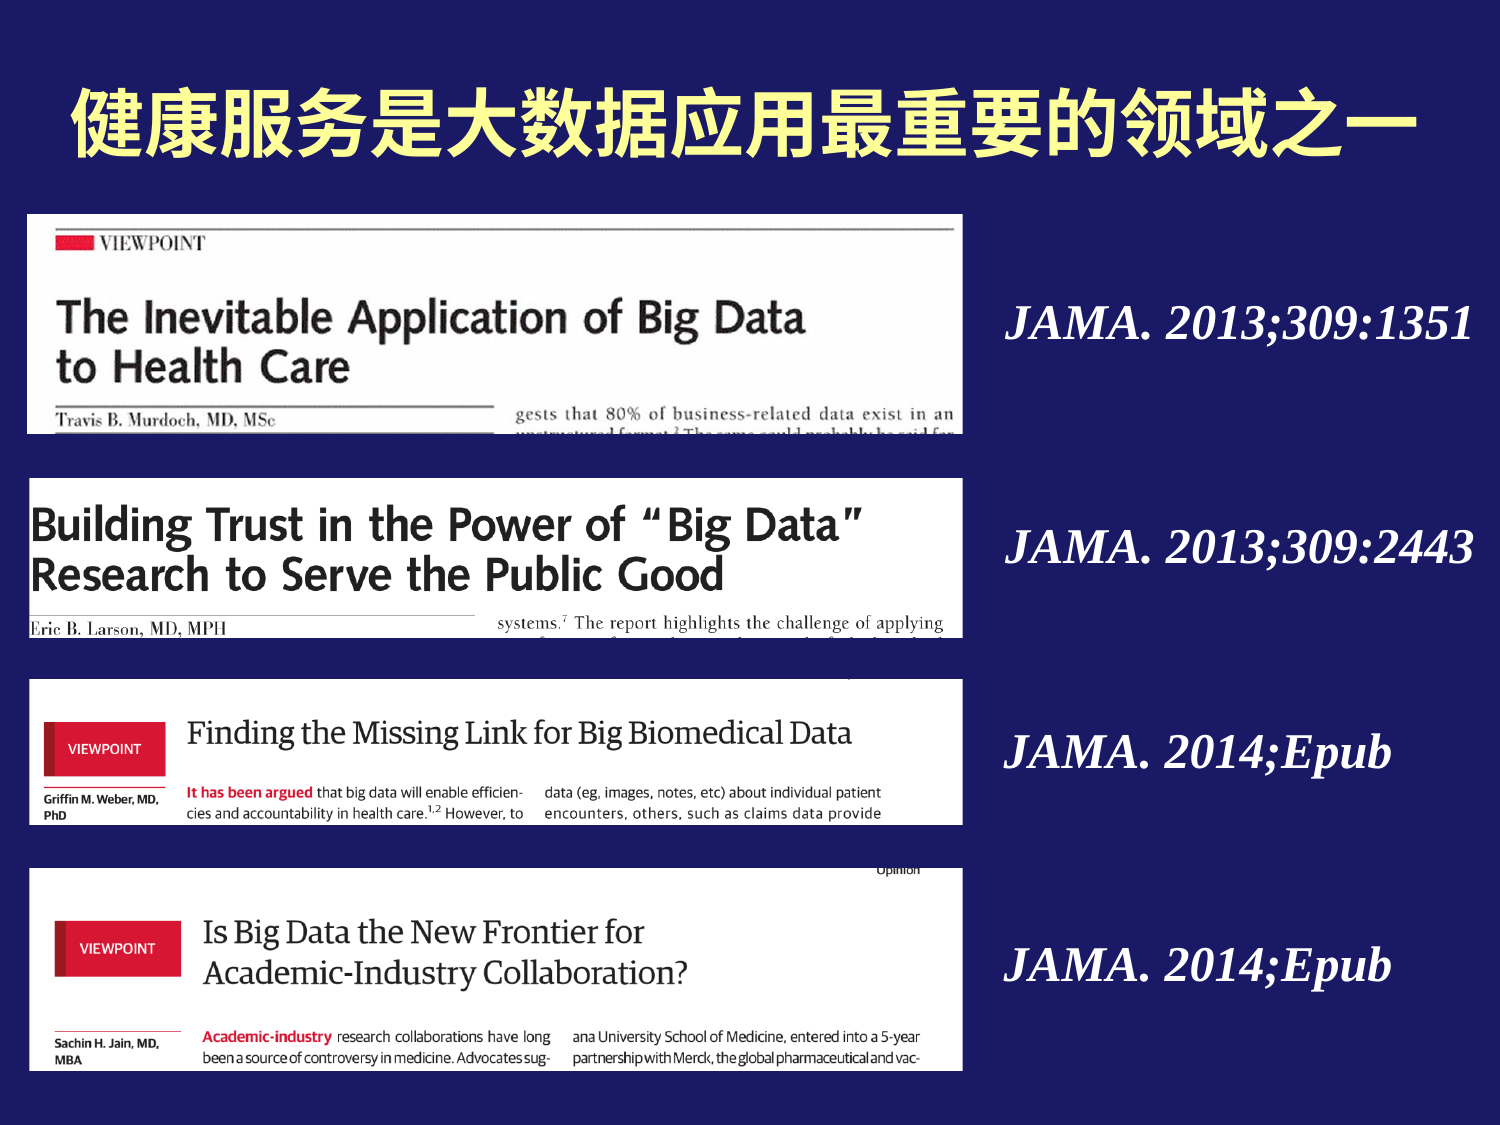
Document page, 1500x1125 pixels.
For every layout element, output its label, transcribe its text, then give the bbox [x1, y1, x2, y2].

title 健康服务是大数据应用最重要的领域之一 [29, 46, 1459, 197]
picture [29, 478, 963, 638]
picture [29, 679, 963, 825]
text_box JAMA. 2013;309:2443 [990, 505, 1490, 581]
picture [26, 214, 963, 434]
text_box JAMA. 2014;Epub [988, 711, 1407, 786]
picture [29, 868, 963, 1071]
text_box JAMA. 2014;Epub [988, 923, 1407, 999]
text_box JAMA. 2013;309:1351 [990, 282, 1490, 358]
